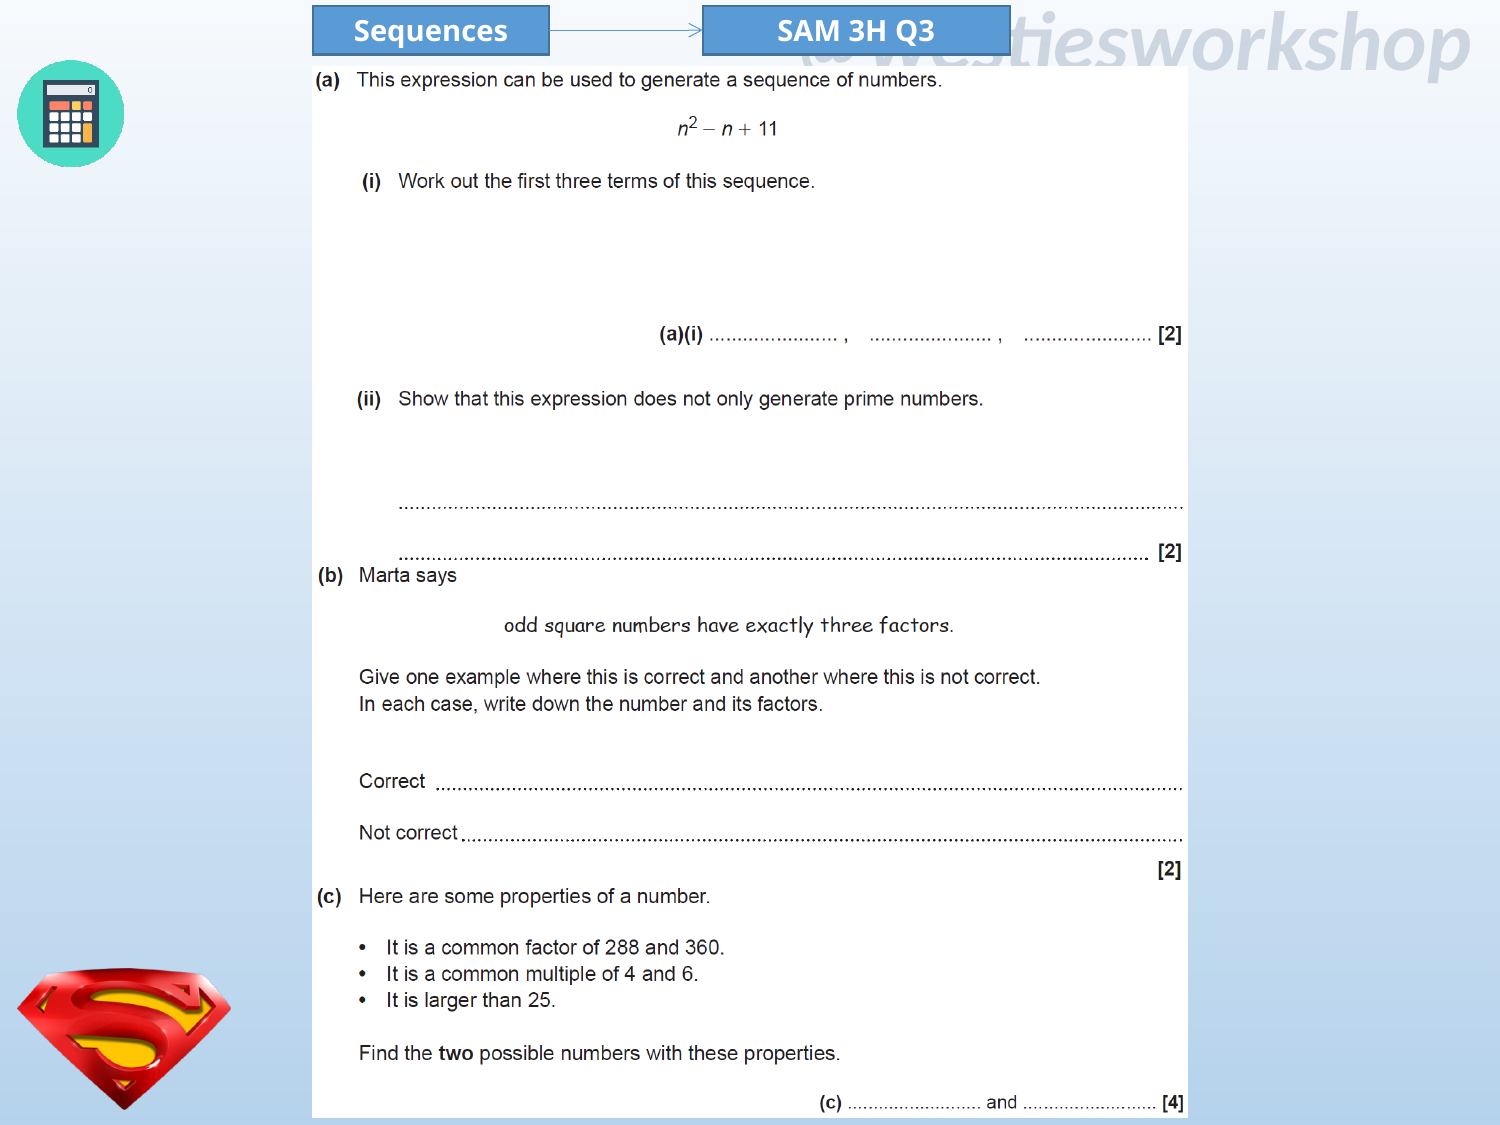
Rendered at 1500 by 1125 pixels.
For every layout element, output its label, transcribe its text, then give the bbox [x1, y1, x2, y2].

picture [17, 60, 124, 167]
text_box SAM 3H Q3 [702, 5, 1011, 56]
picture [17, 968, 231, 1110]
picture [312, 66, 1188, 1118]
text_box Sequences [312, 5, 550, 56]
